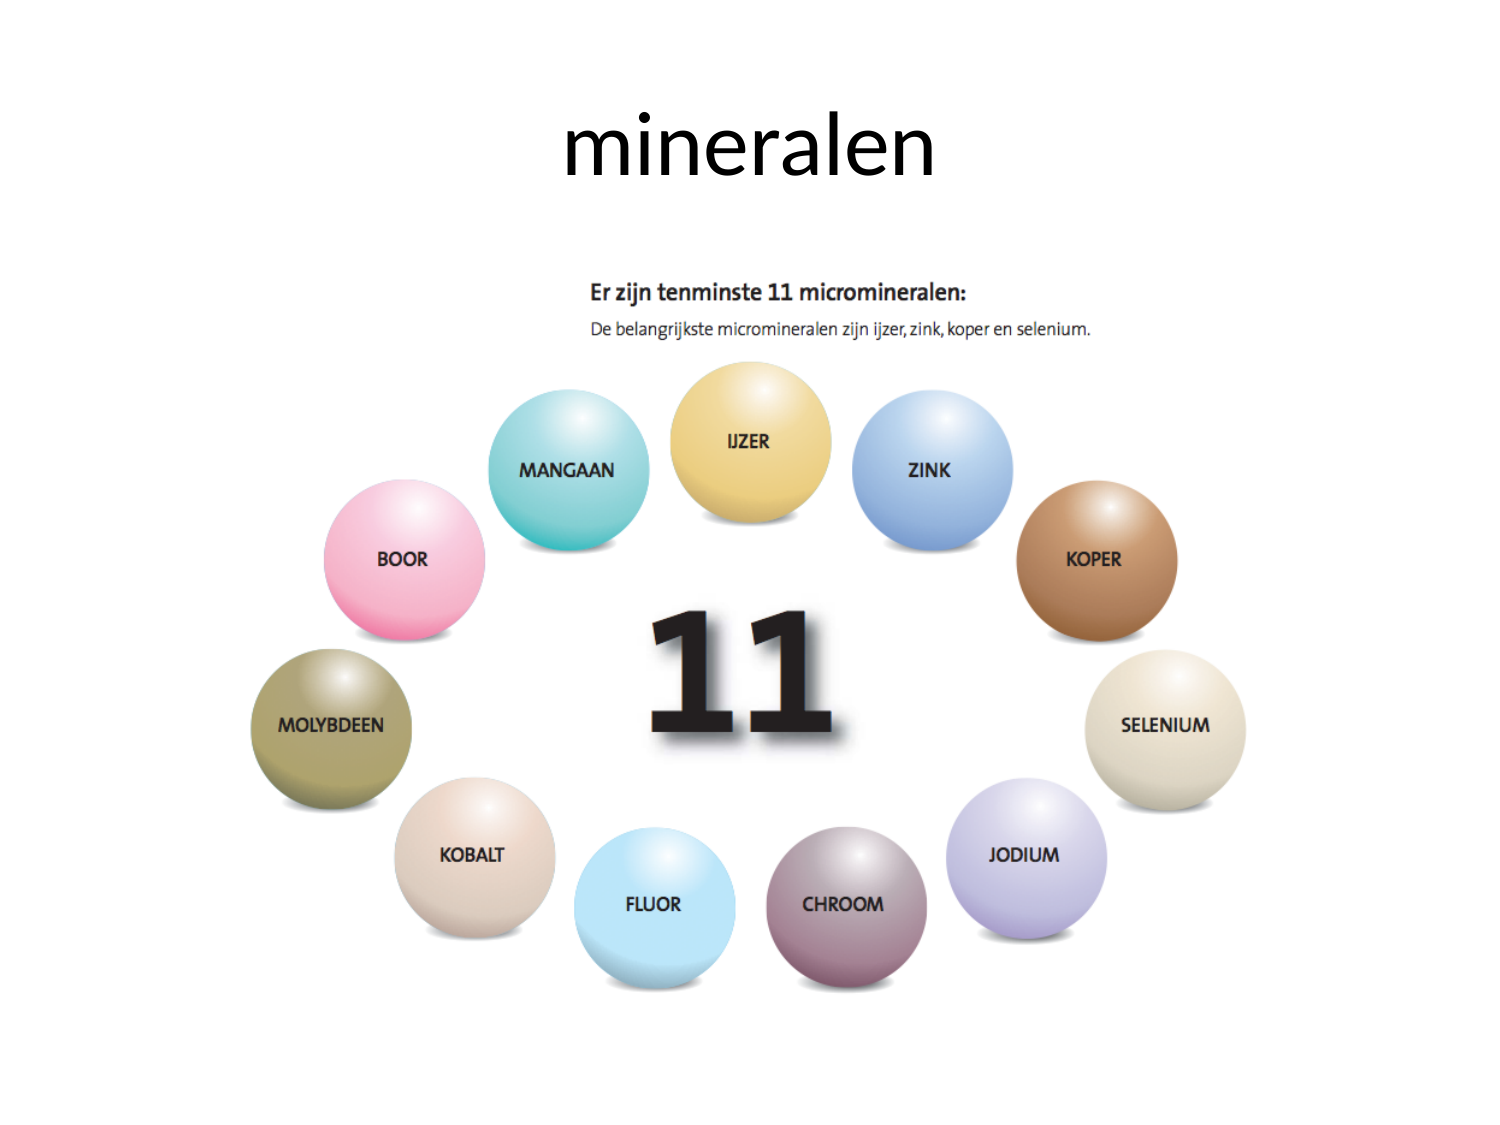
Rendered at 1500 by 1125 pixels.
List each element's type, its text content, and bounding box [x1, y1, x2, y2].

title mineralen [75, 45, 1425, 233]
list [74, 262, 1426, 1006]
